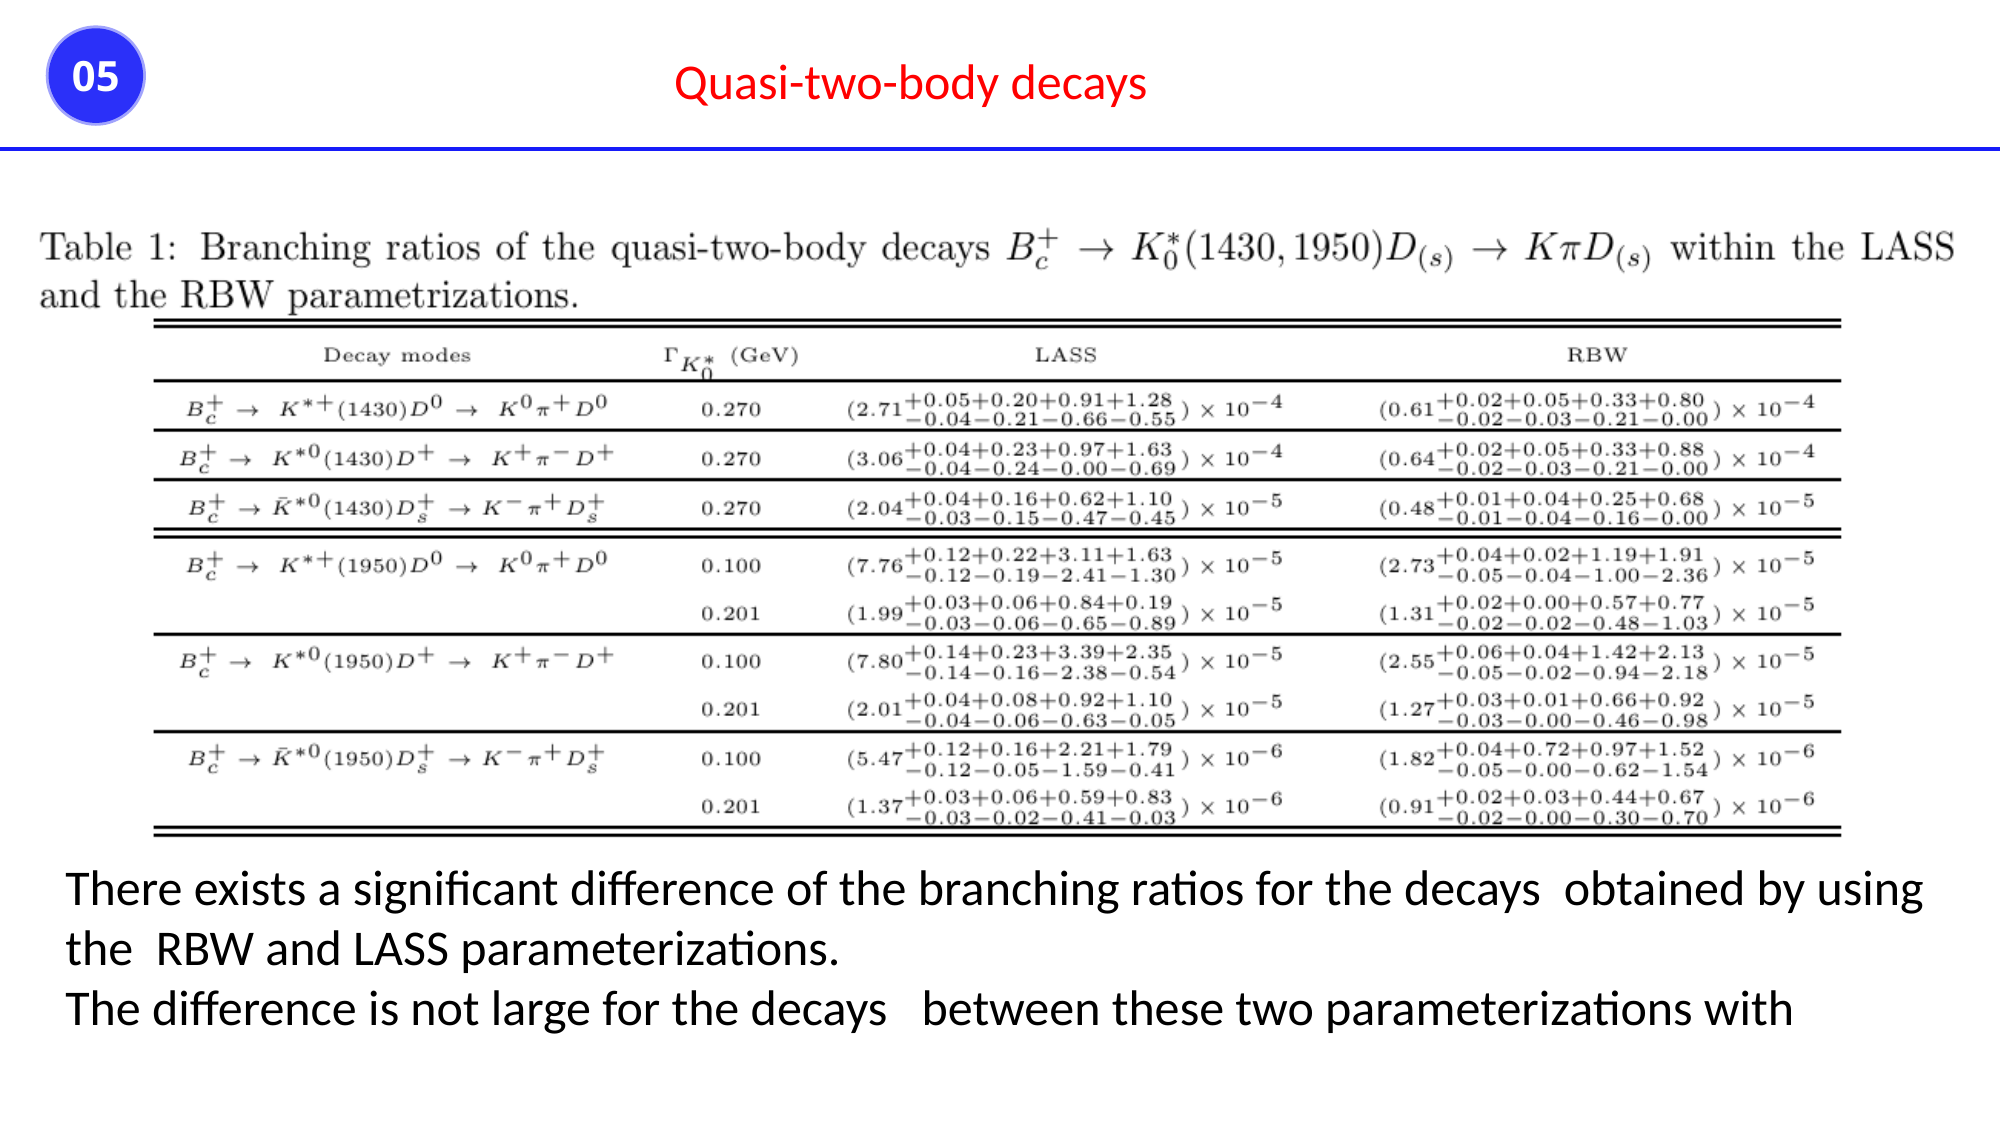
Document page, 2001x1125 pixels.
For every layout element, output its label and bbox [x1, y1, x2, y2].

picture [11, 204, 1989, 893]
text_box [48, 28, 565, 123]
